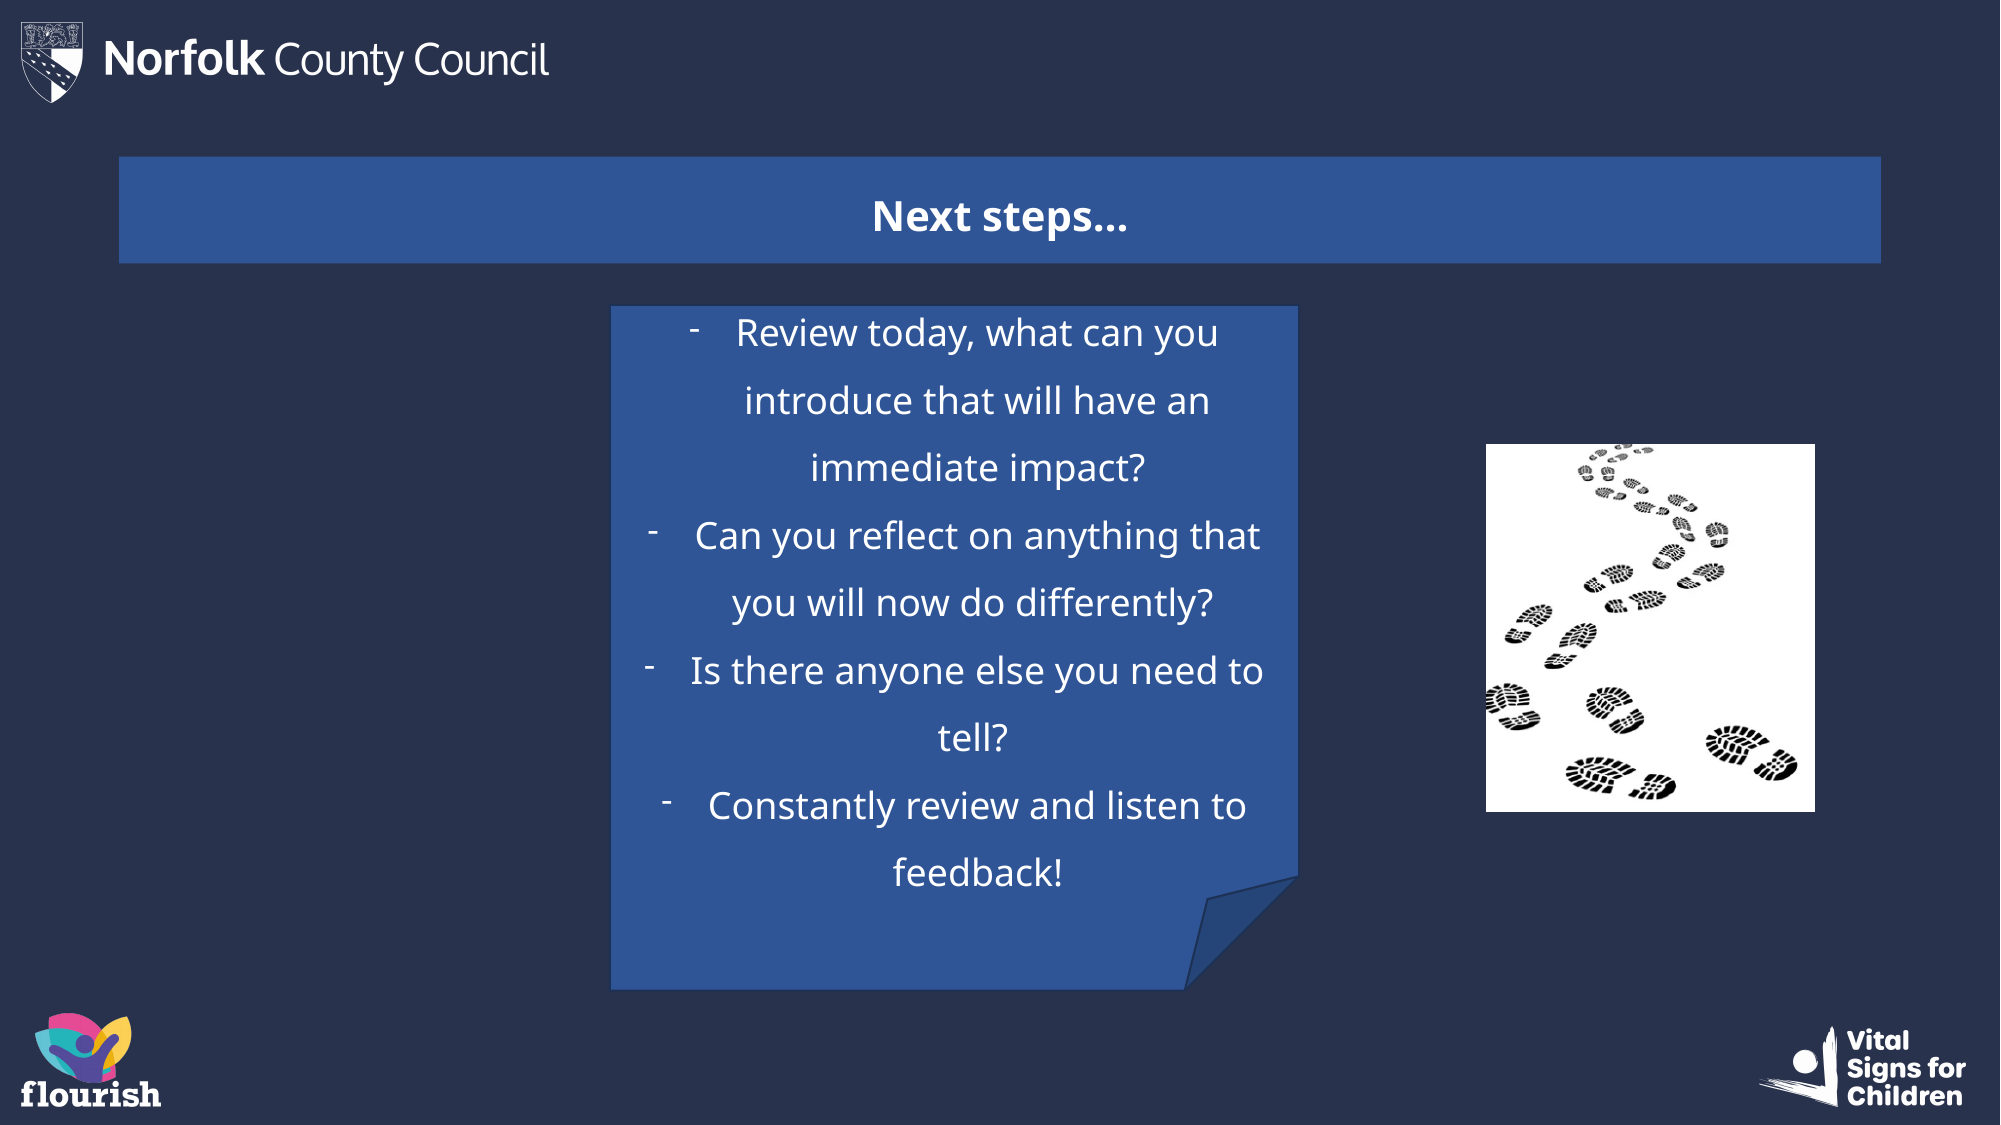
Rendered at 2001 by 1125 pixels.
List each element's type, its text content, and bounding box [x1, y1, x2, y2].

picture [21, 1013, 161, 1107]
picture [1486, 444, 1815, 812]
title Next steps… [119, 156, 1881, 264]
picture [1759, 1026, 1966, 1107]
text_box Review today, what can you introduce that will have an immediate impact? Can you reflect on anything that you will now do differently? Is there anyone else you need to tell? Constantly review and listen to feedback! [608, 303, 1303, 992]
picture [21, 22, 549, 104]
